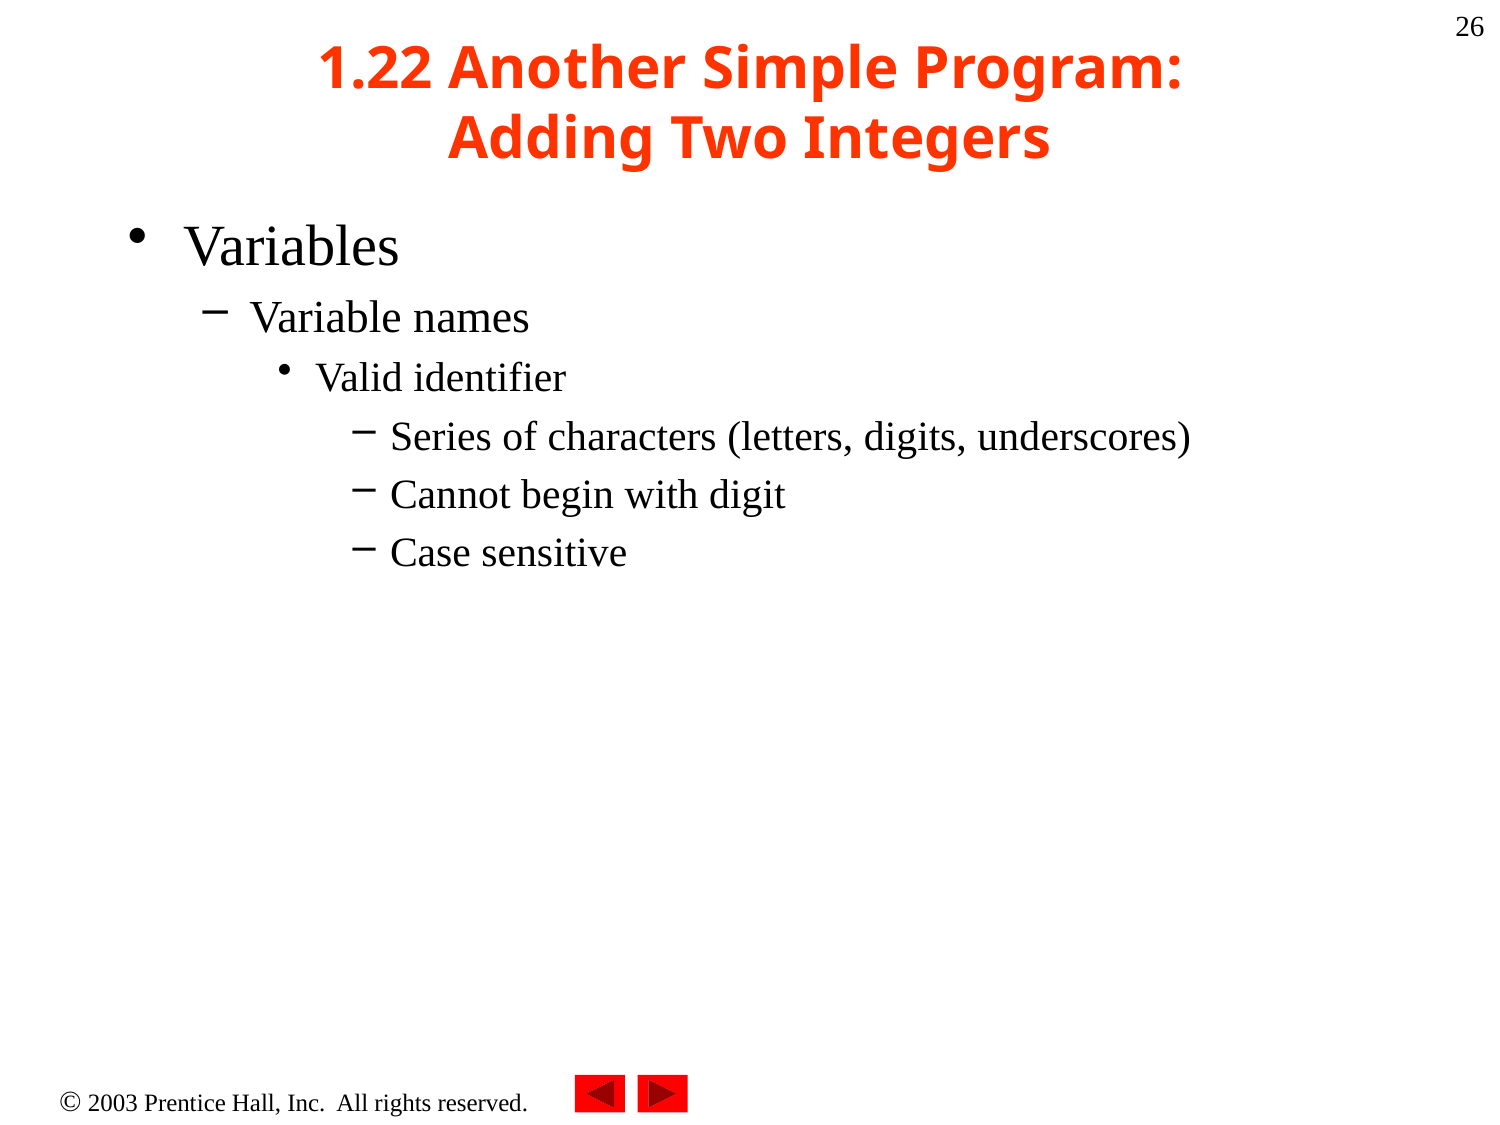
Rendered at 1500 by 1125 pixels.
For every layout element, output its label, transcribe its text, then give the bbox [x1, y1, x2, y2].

list Variables Variable names Valid identifier Series of characters (letters, digits, underscores) Cannot begin with digit Case sensitive [112, 199, 1388, 1063]
slide_number 26 [1187, 0, 1500, 76]
title 1.22 Another Simple Program: Adding Two Integers [112, 12, 1388, 188]
